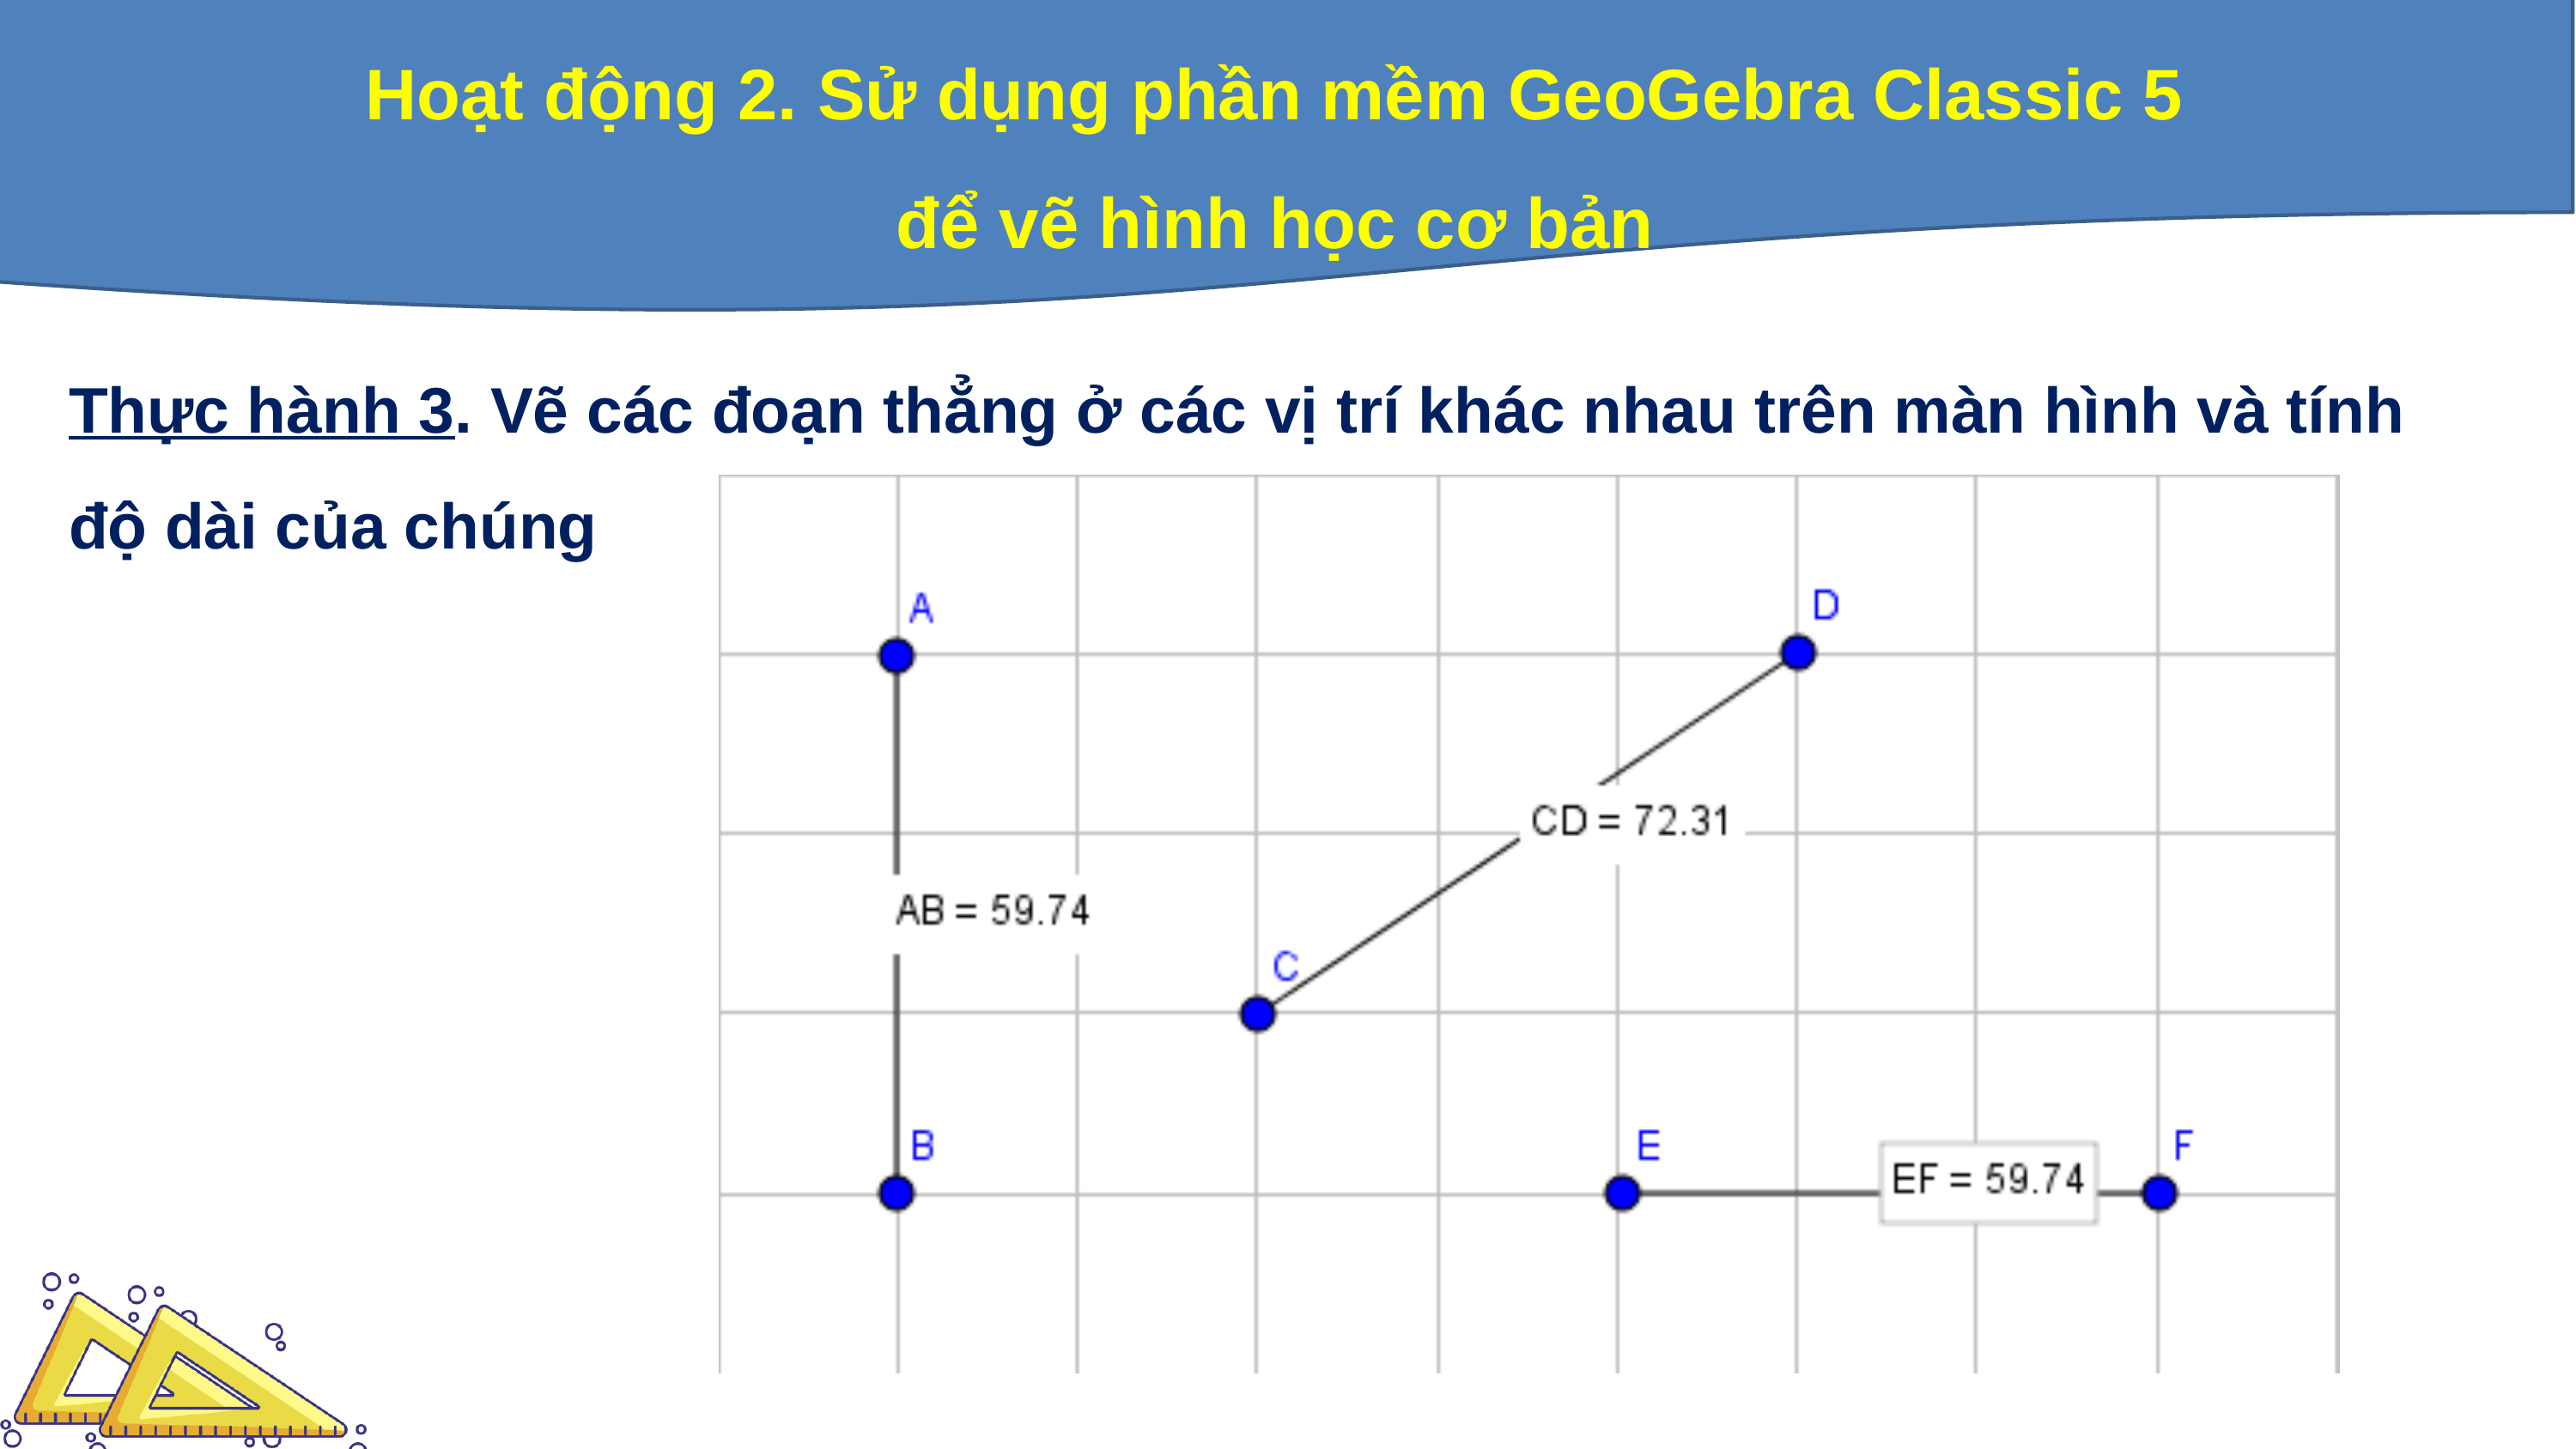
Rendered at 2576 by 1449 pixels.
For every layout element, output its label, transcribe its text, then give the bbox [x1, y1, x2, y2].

picture [0, 1272, 368, 1449]
text_box Thực hành 3. Vẽ các đoạn thẳng ở các vị trí khác nhau trên màn hình và tính độ dài của chúng [56, 323, 2514, 568]
text_box Hoạt động 2. Sử dụng phần mềm GeoGebra Classic 5 để vẽ hình học cơ bản [352, 0, 2217, 270]
picture [719, 475, 2341, 1373]
text_box [2217, 0, 2575, 219]
text_box [0, 0, 1431, 312]
